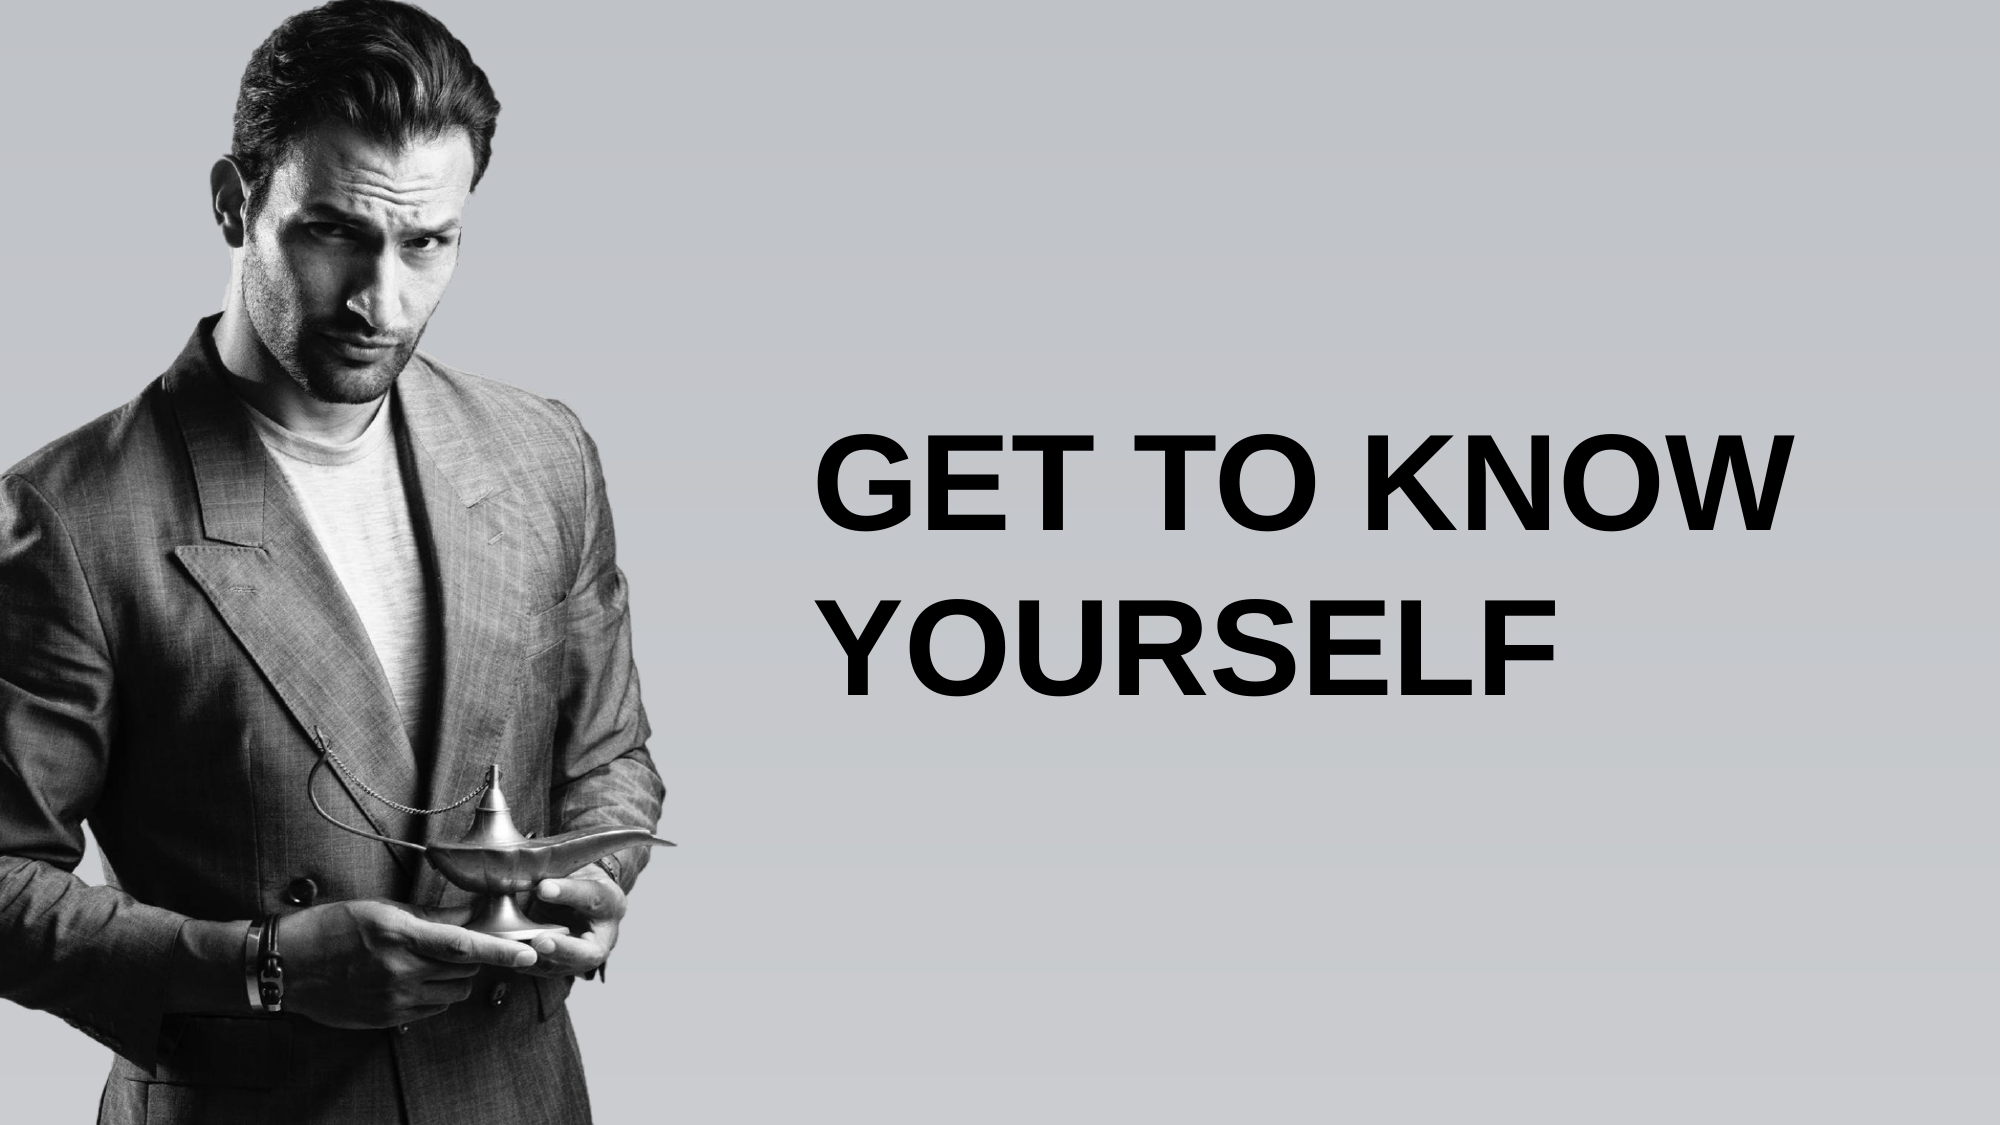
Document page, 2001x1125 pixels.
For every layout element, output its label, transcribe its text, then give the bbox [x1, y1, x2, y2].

picture [0, 0, 678, 1125]
text_box GET TO KNOW YOURSELF [797, 385, 1897, 735]
